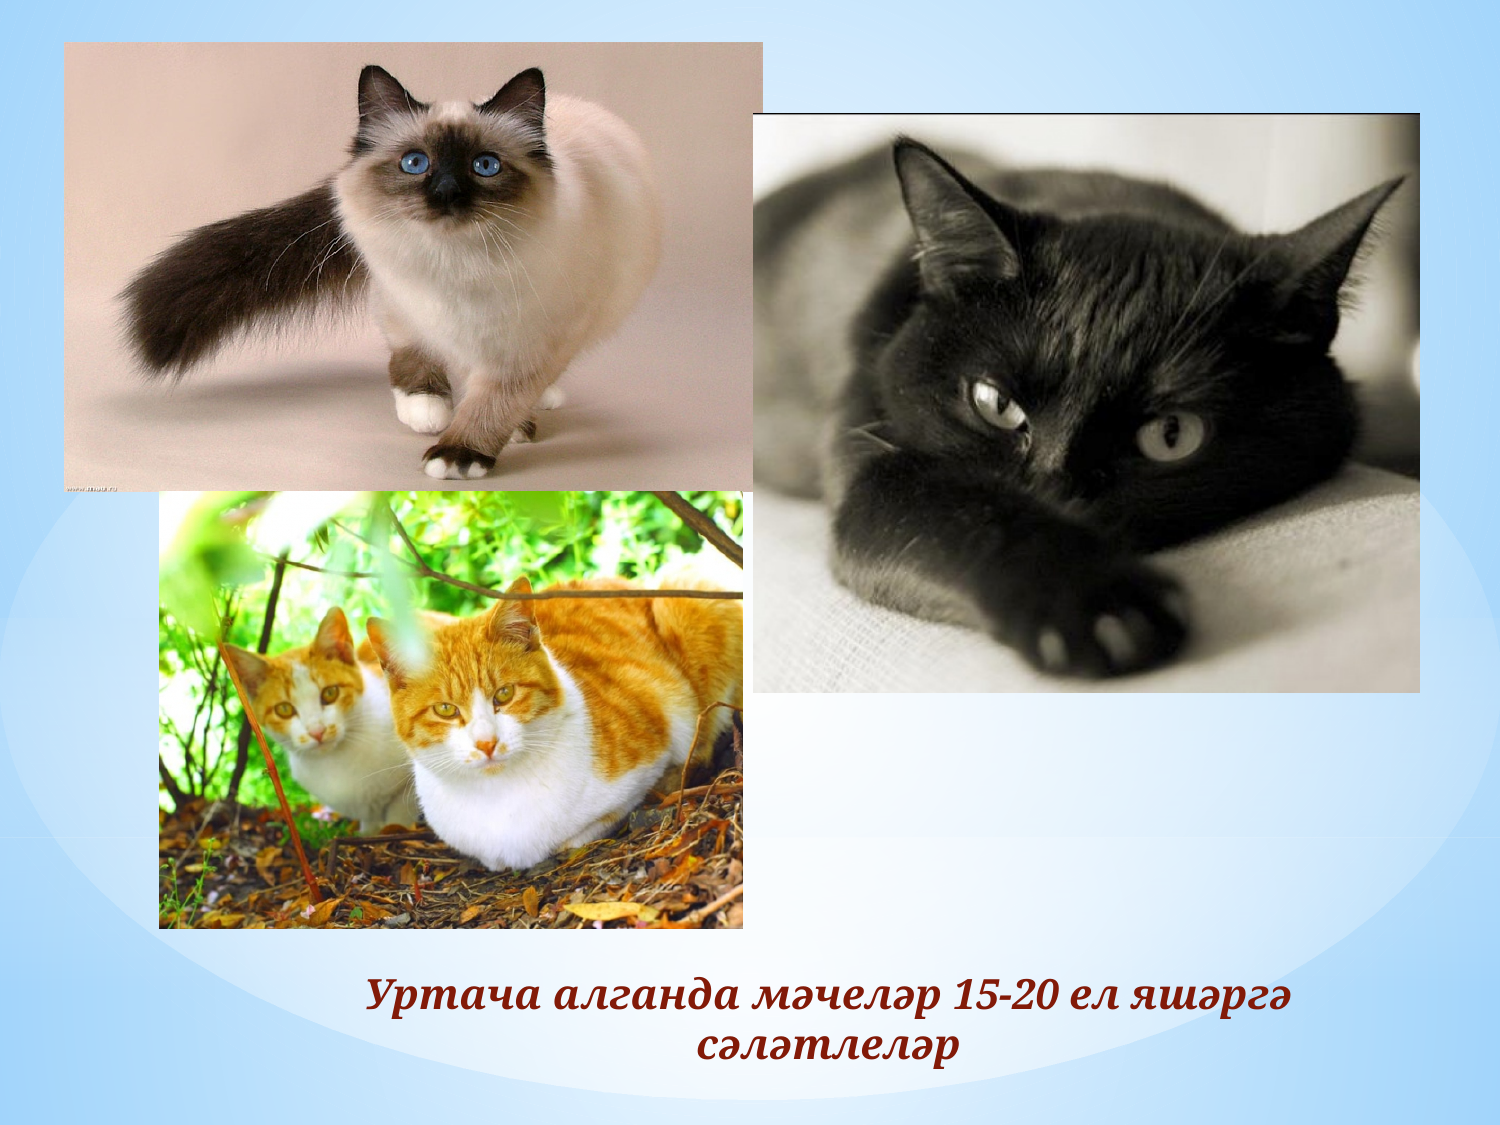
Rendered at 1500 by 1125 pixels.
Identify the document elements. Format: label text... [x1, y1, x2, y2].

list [64, 42, 763, 492]
picture [753, 113, 1420, 693]
picture [158, 491, 743, 929]
title Уртача алганда мәчеләр 15-20 ел яшәргә сәләтлеләр [294, 810, 1363, 1000]
